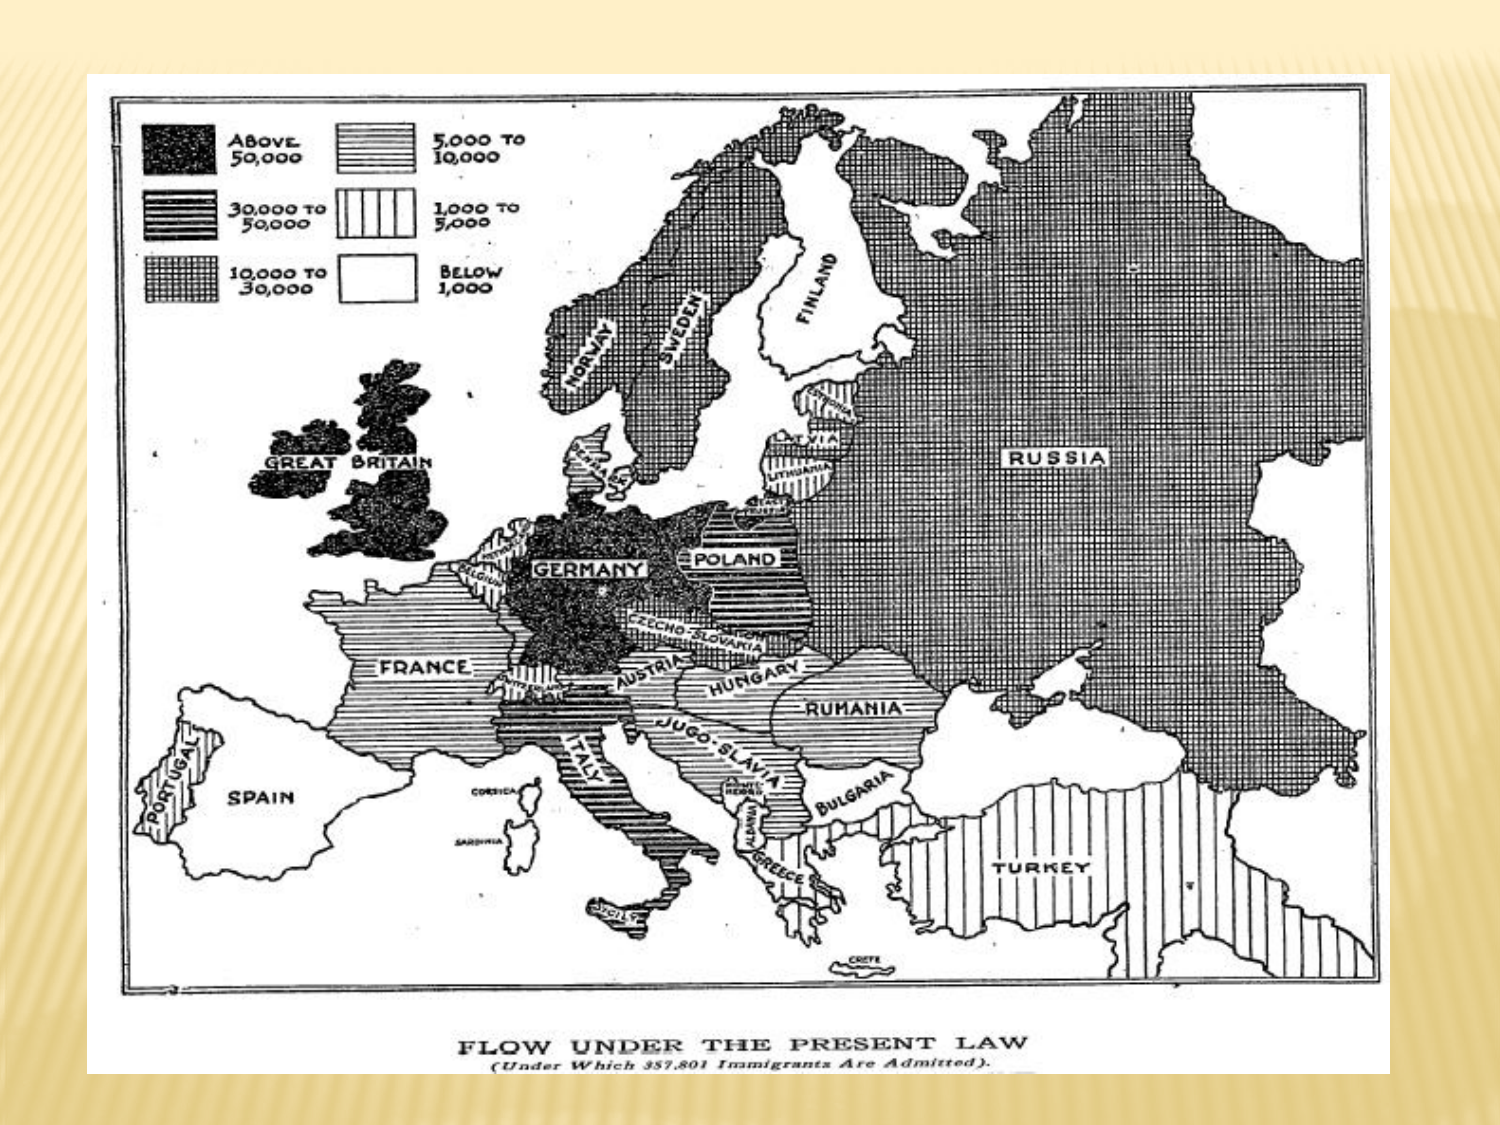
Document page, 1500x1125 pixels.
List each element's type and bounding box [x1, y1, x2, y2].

picture [87, 74, 1390, 1074]
